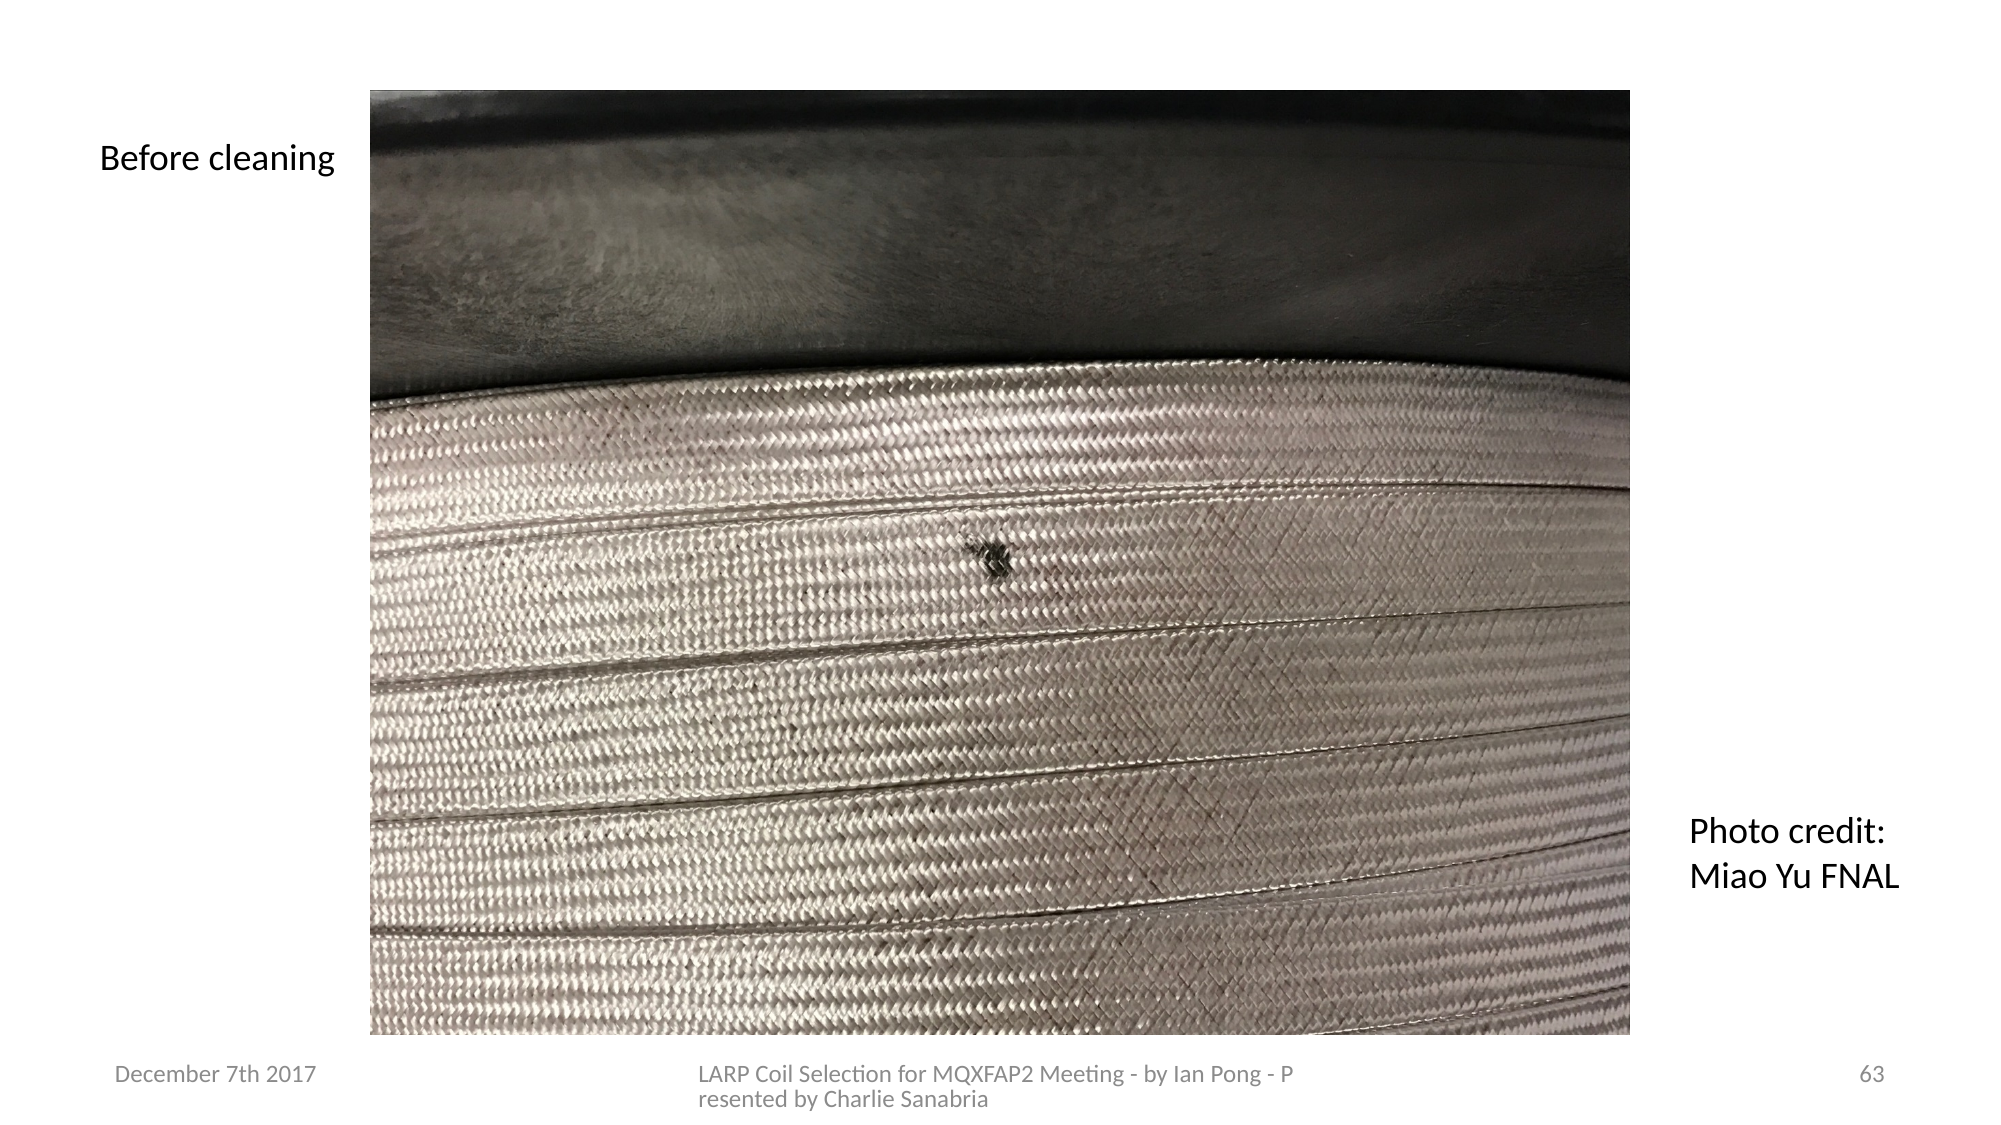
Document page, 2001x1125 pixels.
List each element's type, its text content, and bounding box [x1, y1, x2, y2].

picture [369, 89, 1631, 1036]
slide_number 63 [1433, 1042, 1900, 1103]
text_box Photo credit: Miao Yu FNAL [1674, 798, 1915, 904]
footer LARP Coil Selection for MQXFAP2 Meeting - by Ian Pong - Presented by Charlie Sanabria [683, 1044, 1317, 1103]
text_box Before cleaning [85, 125, 351, 186]
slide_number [99, 1042, 567, 1103]
